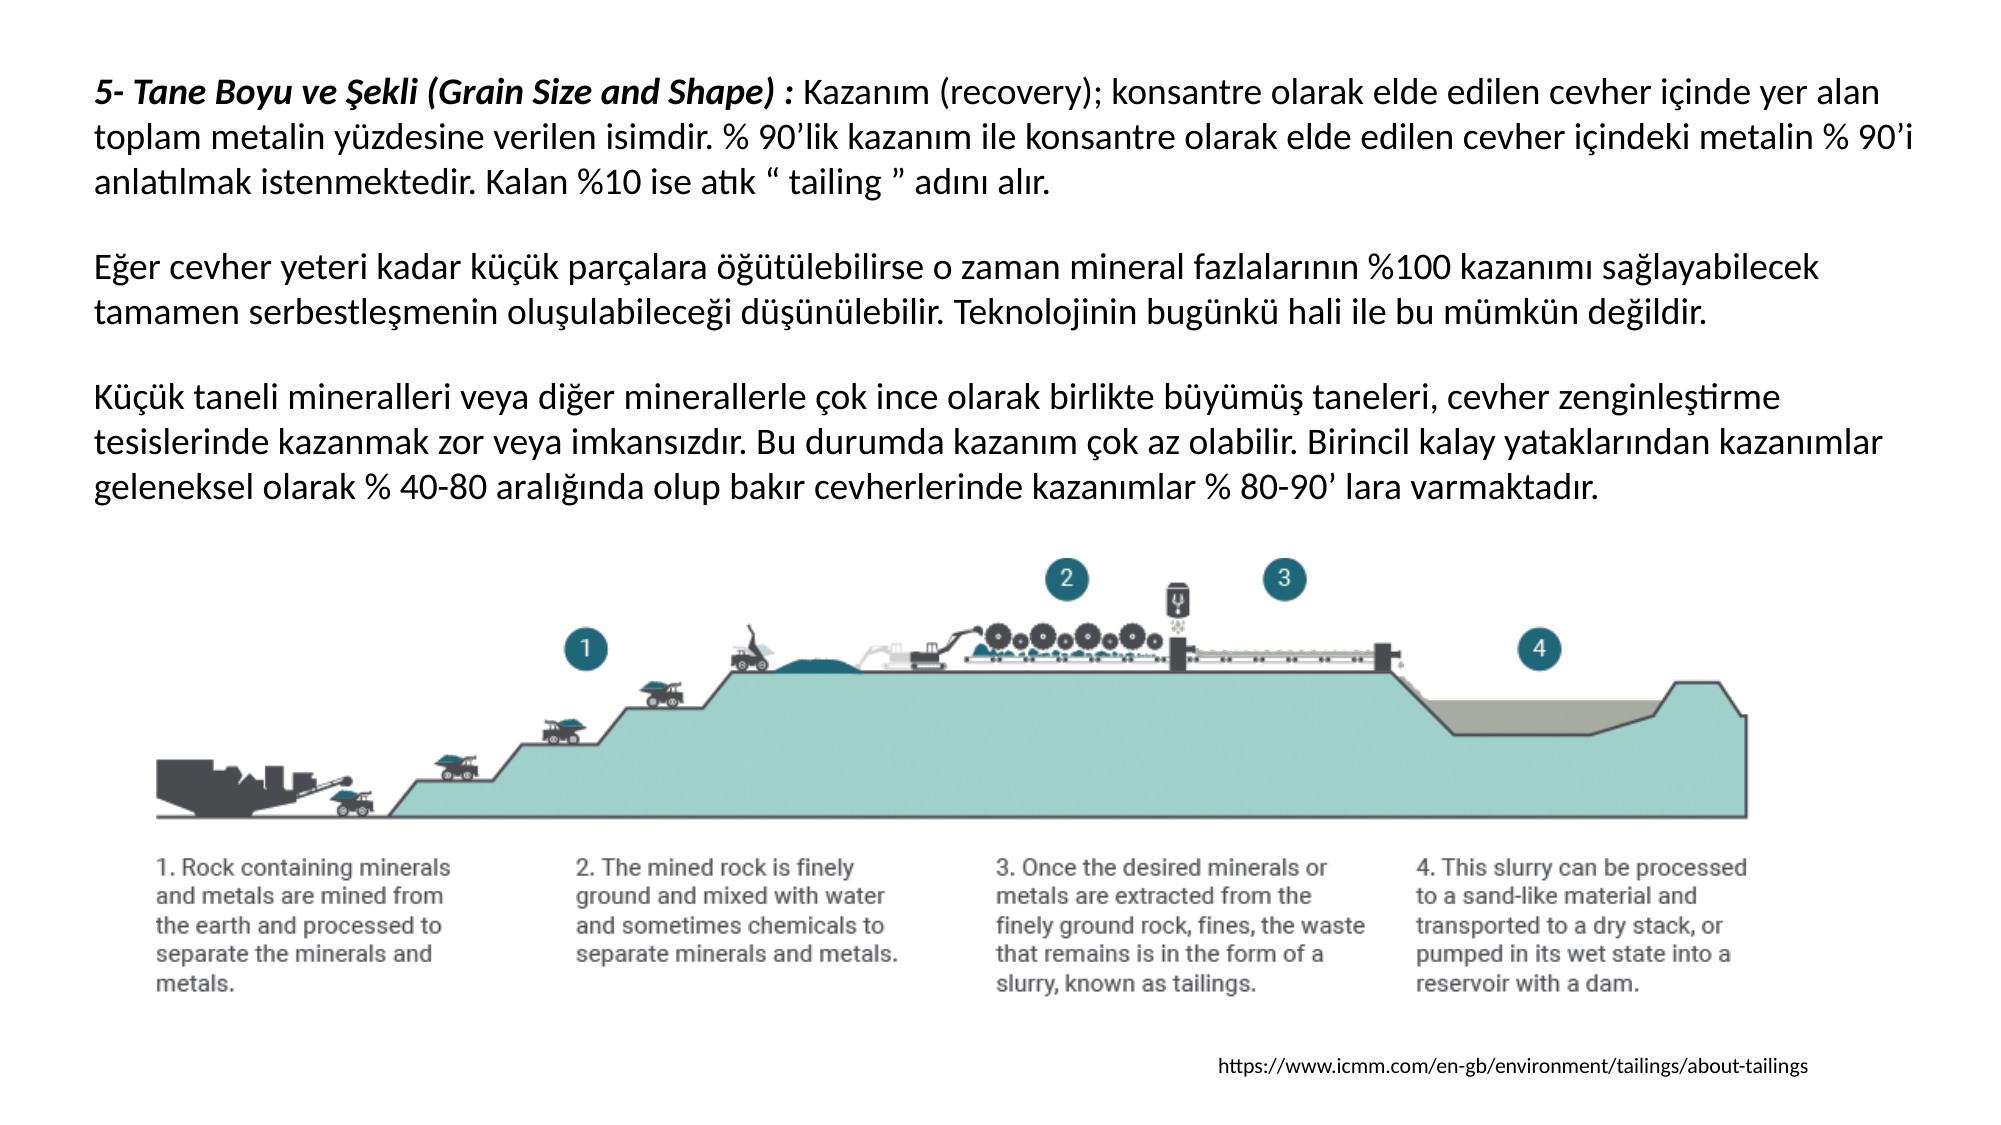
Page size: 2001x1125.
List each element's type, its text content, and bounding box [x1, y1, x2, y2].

text_box Eğer cevher yeteri kadar küçük parçalara öğütülebilirse o zaman mineral fazlalarının %100 kazanımı sağlayabilecek tamamen serbestleşmenin oluşulabileceği düşünülebilir. Teknolojinin bugünkü hali ile bu mümkün değildir. [78, 235, 1937, 340]
picture [156, 558, 1754, 998]
text_box https://www.icmm.com/en-gb/environment/tailings/about-tailings [1203, 1044, 1847, 1086]
text_box 5- Tane Boyu ve Şekli (Grain Size and Shape) : Kazanım (recovery); konsantre olarak elde edilen cevher içinde yer alan toplam metalin yüzdesine verilen isimdir. % 90’lik kazanım ile konsantre olarak elde edilen cevher içindeki metalin % 90’i anlatılmak istenmektedir. Kalan %10 ise atık “ tailing ” adını alır. [78, 59, 1974, 210]
text_box Küçük taneli mineralleri veya diğer minerallerle çok ince olarak birlikte büyümüş taneleri, cevher zenginleştirme tesislerinde kazanmak zor veya imkansızdır. Bu durumda kazanım çok az olabilir. Birincil kalay yataklarından kazanımlar geleneksel olarak % 40-80 aralığında olup bakır cevherlerinde kazanımlar % 80-90’ lara varmaktadır. [78, 364, 1937, 515]
